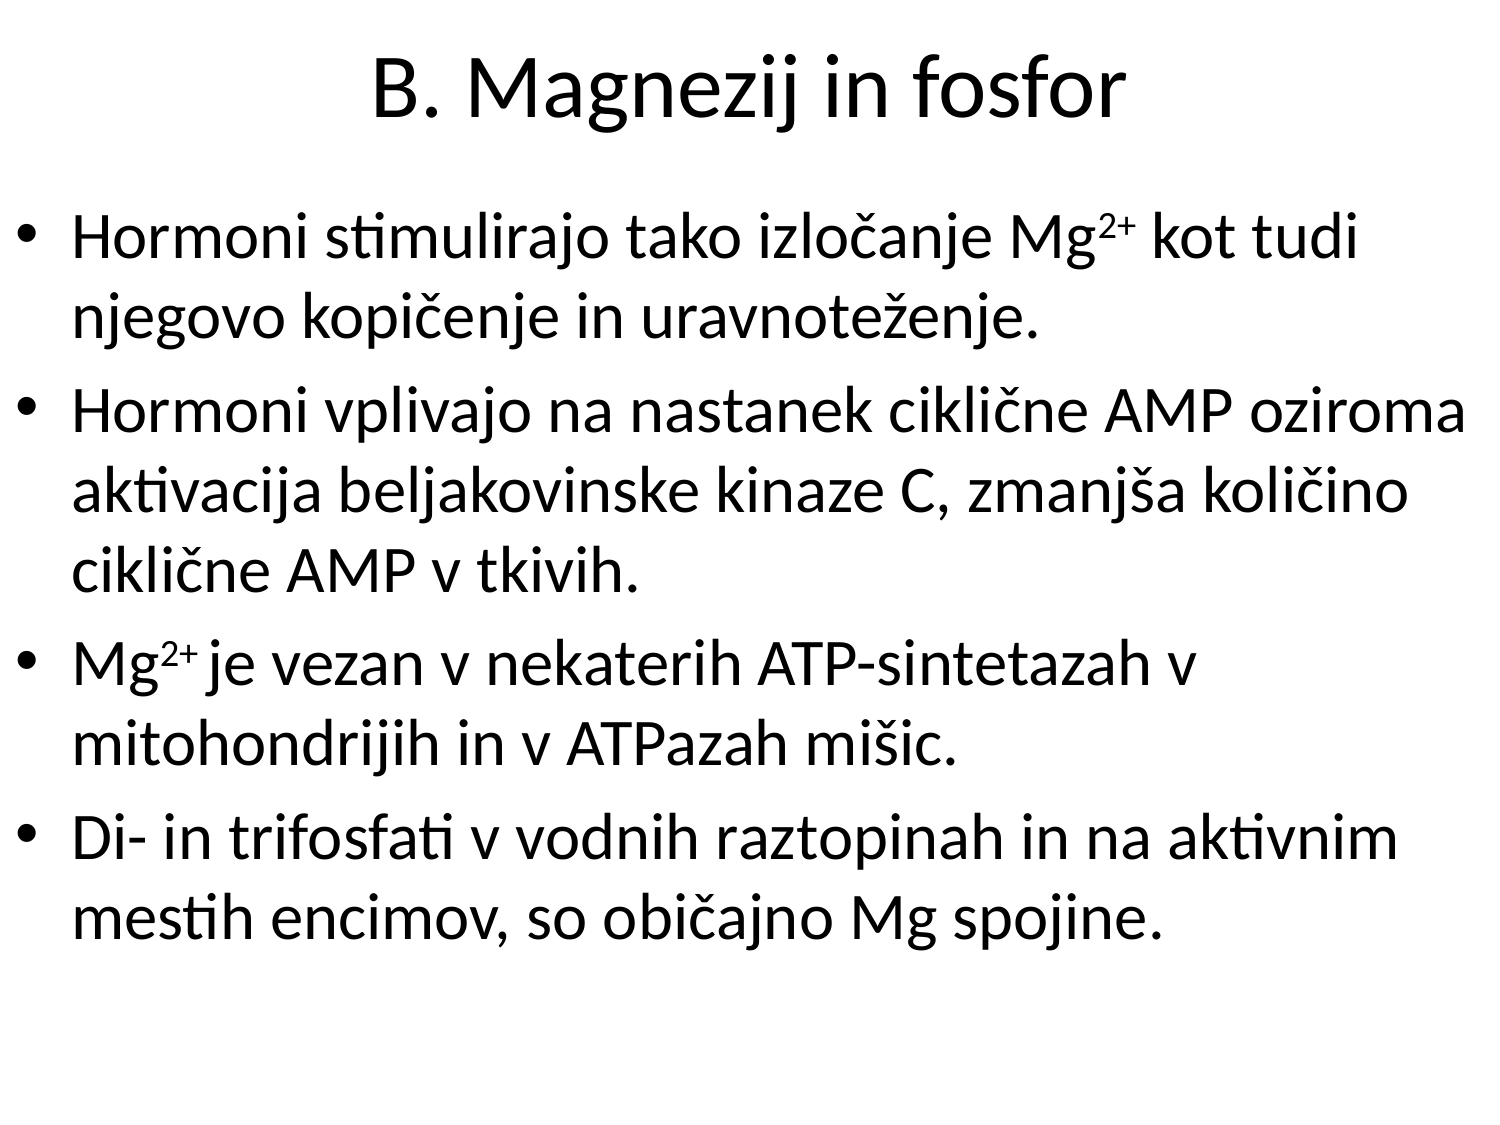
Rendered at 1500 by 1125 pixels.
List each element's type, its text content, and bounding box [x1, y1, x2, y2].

title B. Magnezij in fosfor [0, 0, 1500, 161]
list Hormoni stimulirajo tako izločanje Mg2+ kot tudi njegovo kopičenje in uravnoteženje. Hormoni vplivajo na nastanek ciklične AMP oziroma aktivacija beljakovinske kinaze C, zmanjša količino ciklične AMP v tkivih. Mg2+ je vezan v nekaterih ATP-sintetazah v mitohondrijih in v ATPazah mišic. Di- in trifosfati v vodnih raztopinah in na aktivnim mestih encimov, so običajno Mg spojine. [0, 184, 1500, 1125]
